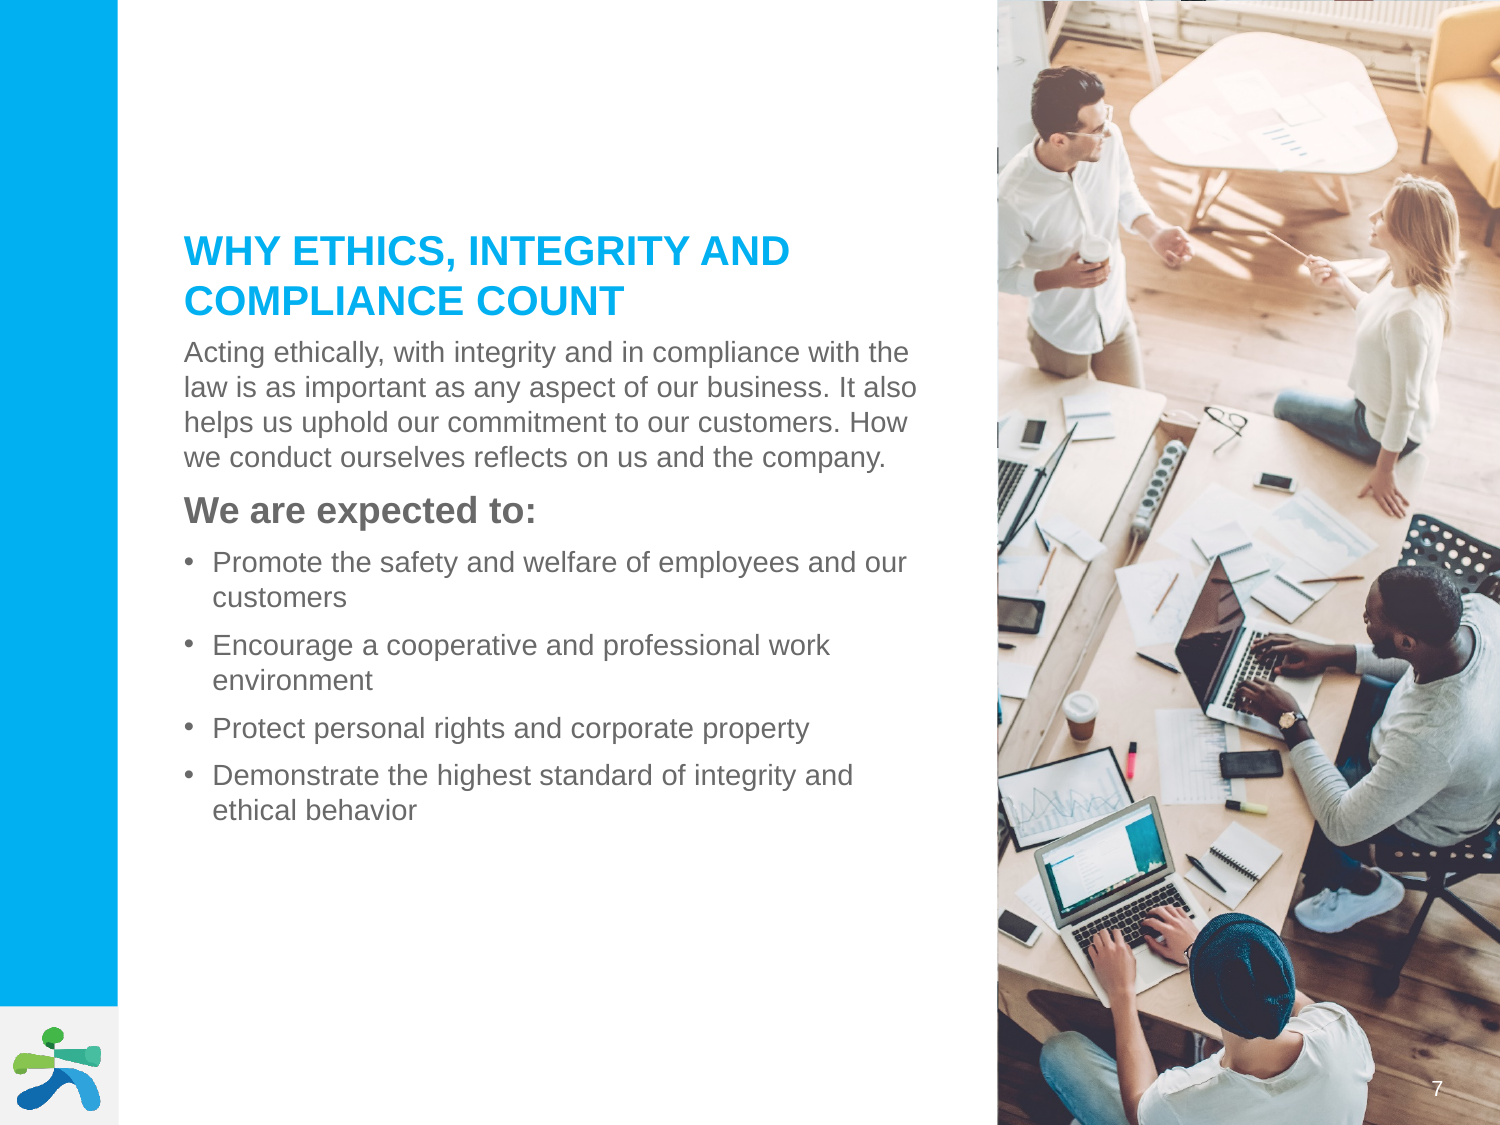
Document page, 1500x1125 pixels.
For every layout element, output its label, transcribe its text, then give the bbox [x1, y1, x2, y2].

list WHY ETHICS, INTEGRITY AND COMPLIANCE COUNT Acting ethically, with integrity and in compliance with the law is as important as any aspect of our business. It also helps us uphold our commitment to our customers. How we conduct ourselves reflects on us and the company. We are expected to: Promote the safety and welfare of employees and our customers Encourage a cooperative and professional work environment Protect personal rights and corporate property Demonstrate the highest standard of integrity and ethical behavior [168, 216, 939, 1008]
picture [997, 0, 1500, 1125]
picture [13, 1027, 101, 1111]
